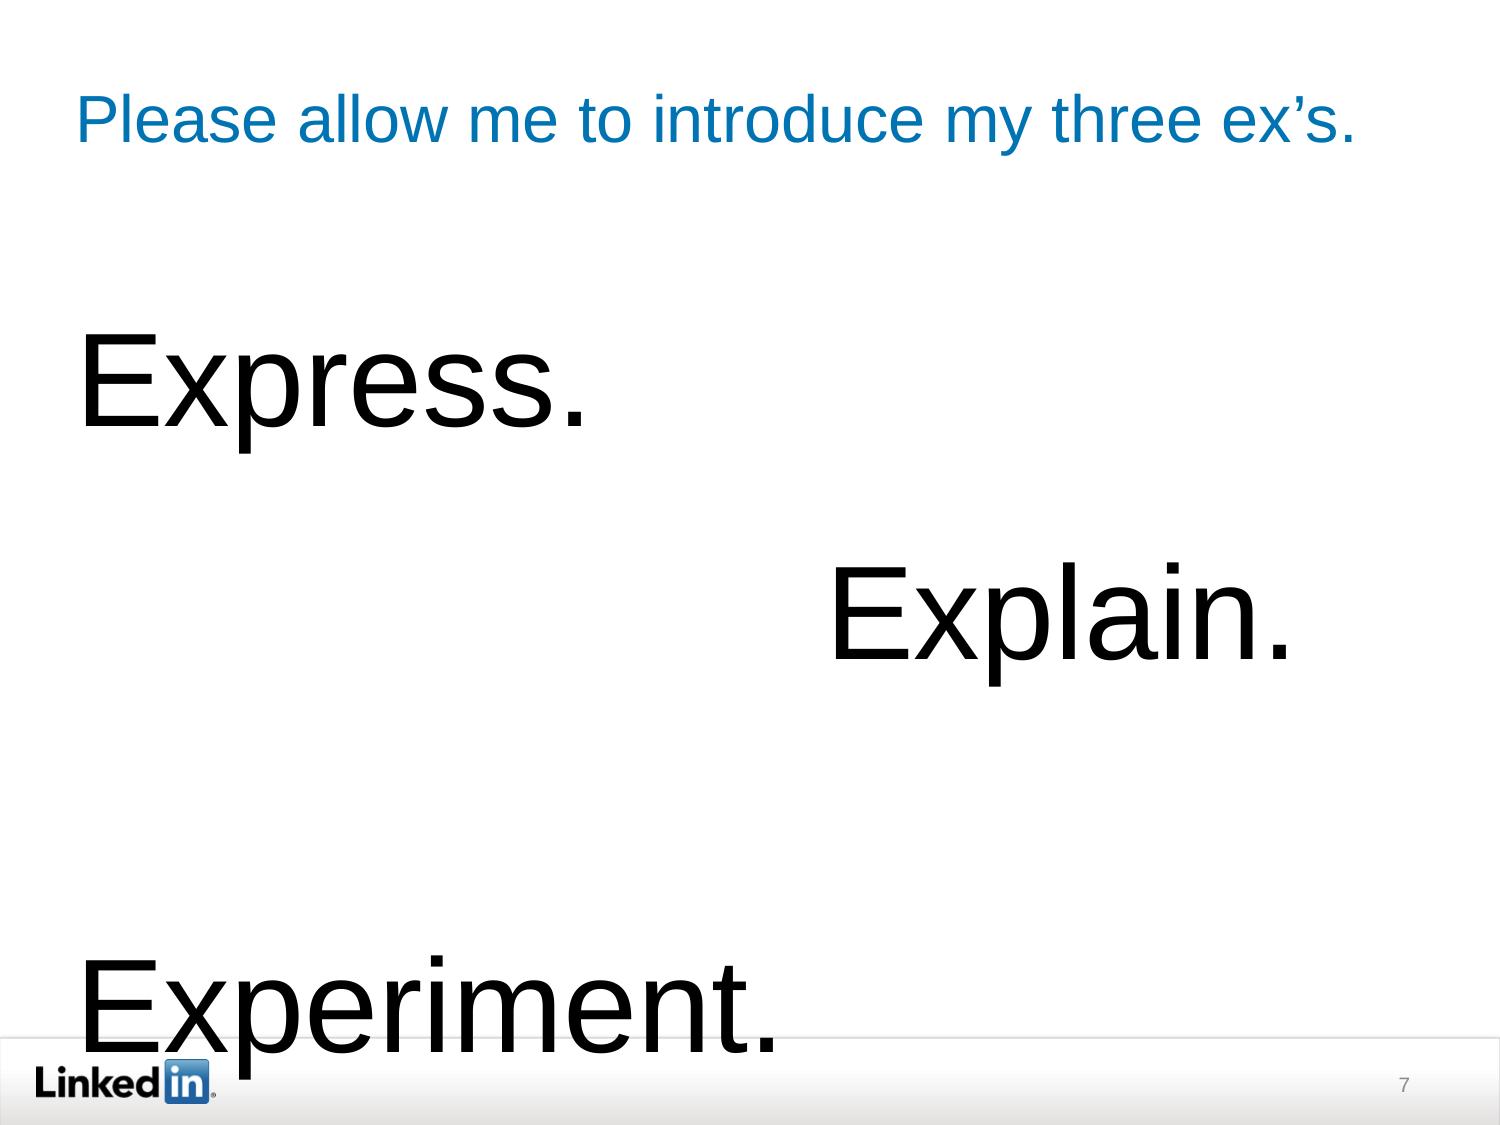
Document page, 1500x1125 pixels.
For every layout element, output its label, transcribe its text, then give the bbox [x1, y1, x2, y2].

list Express. Explain. Experiment. [75, 218, 1425, 999]
slide_number 7 [1074, 1053, 1425, 1114]
title Please allow me to introduce my three ex’s. [75, 33, 1425, 199]
picture [36, 1059, 216, 1104]
